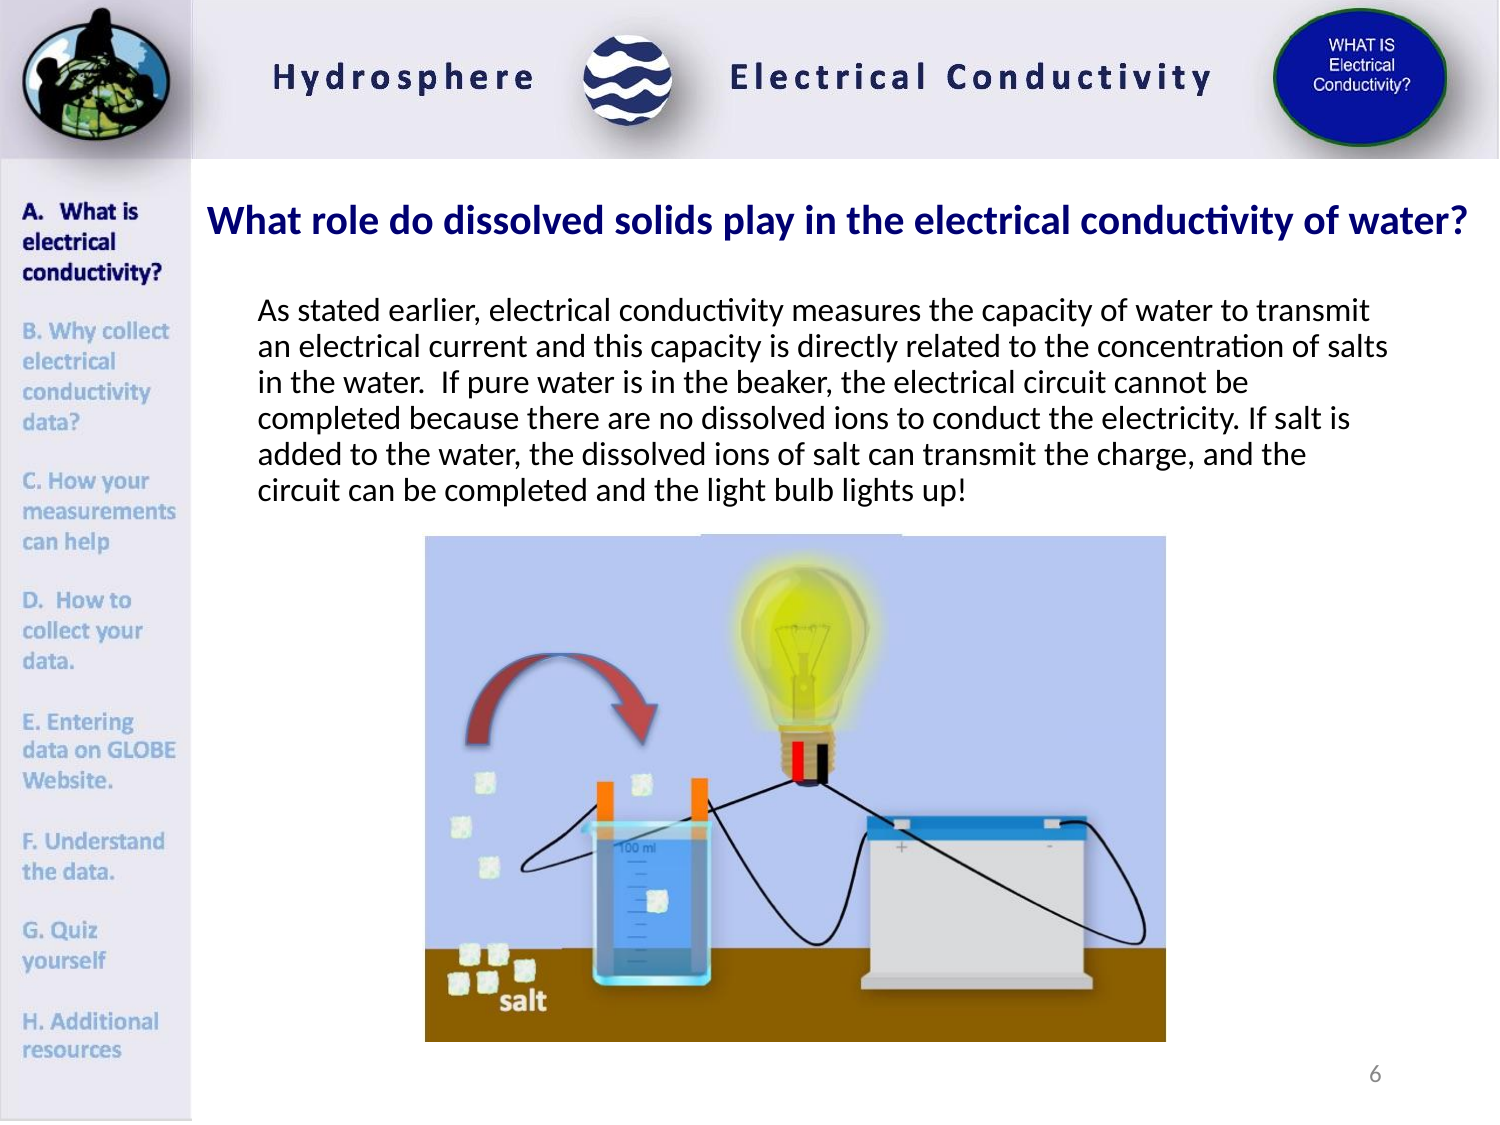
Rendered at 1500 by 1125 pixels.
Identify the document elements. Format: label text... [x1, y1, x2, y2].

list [422, 532, 1167, 1042]
list As stated earlier, electrical conductivity measures the capacity of water to transmit an electrical current and this capacity is directly related to the concentration of salts in the water. If pure water is in the beaker, the electrical circuit cannot be completed because there are no dissolved ions to conduct the electricity. If salt is added to the water, the dissolved ions of salt can transmit the charge, and the circuit can be completed and the light bulb lights up! [242, 285, 1414, 1125]
picture [0, 0, 1499, 1121]
title What role do dissolved solids play in the electrical conductivity of water? [197, 172, 1500, 271]
